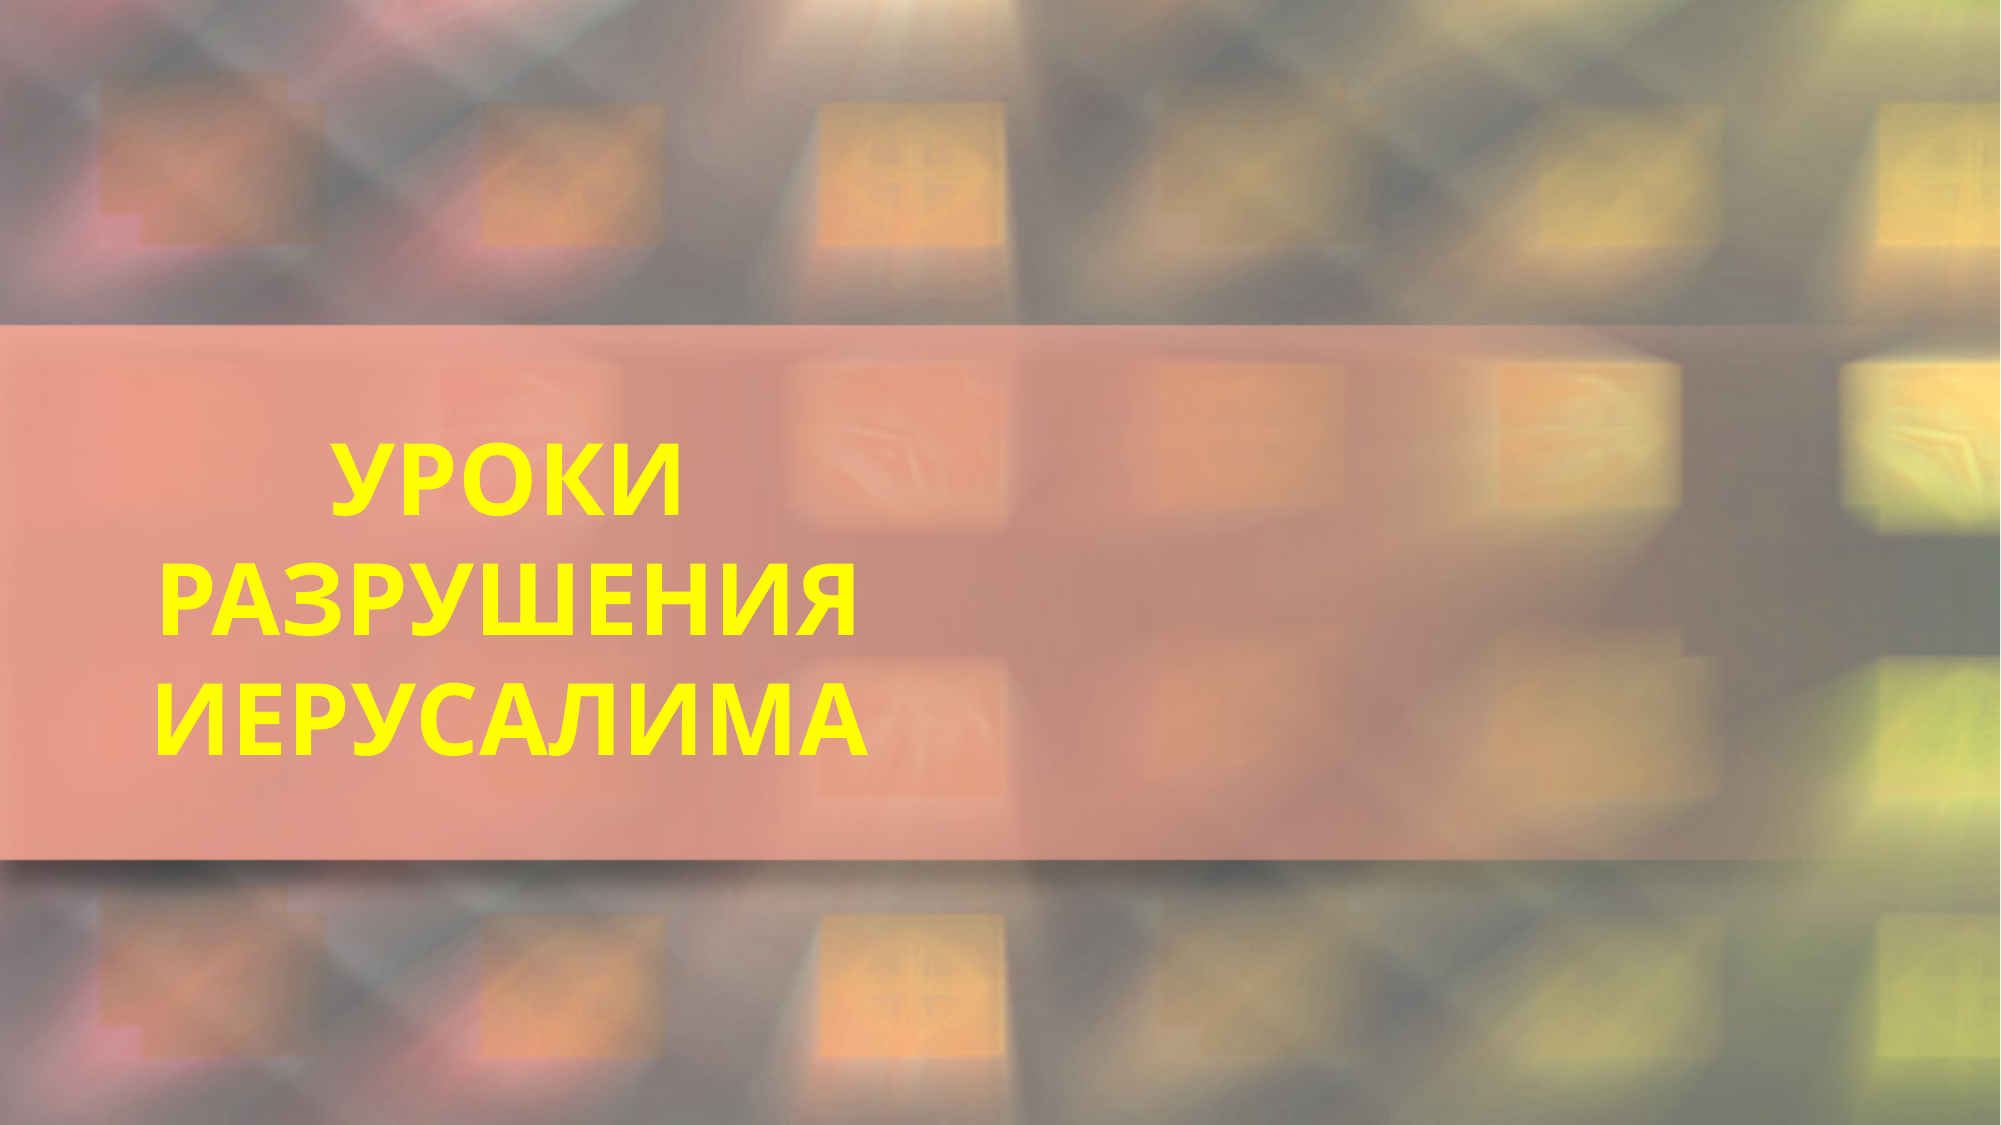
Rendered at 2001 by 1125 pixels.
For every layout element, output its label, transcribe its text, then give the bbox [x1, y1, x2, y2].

picture [0, 0, 2001, 1125]
text_box УРОКИ РАЗРУШЕНИЯ ИЕРУСАЛИМА [17, 408, 1000, 783]
